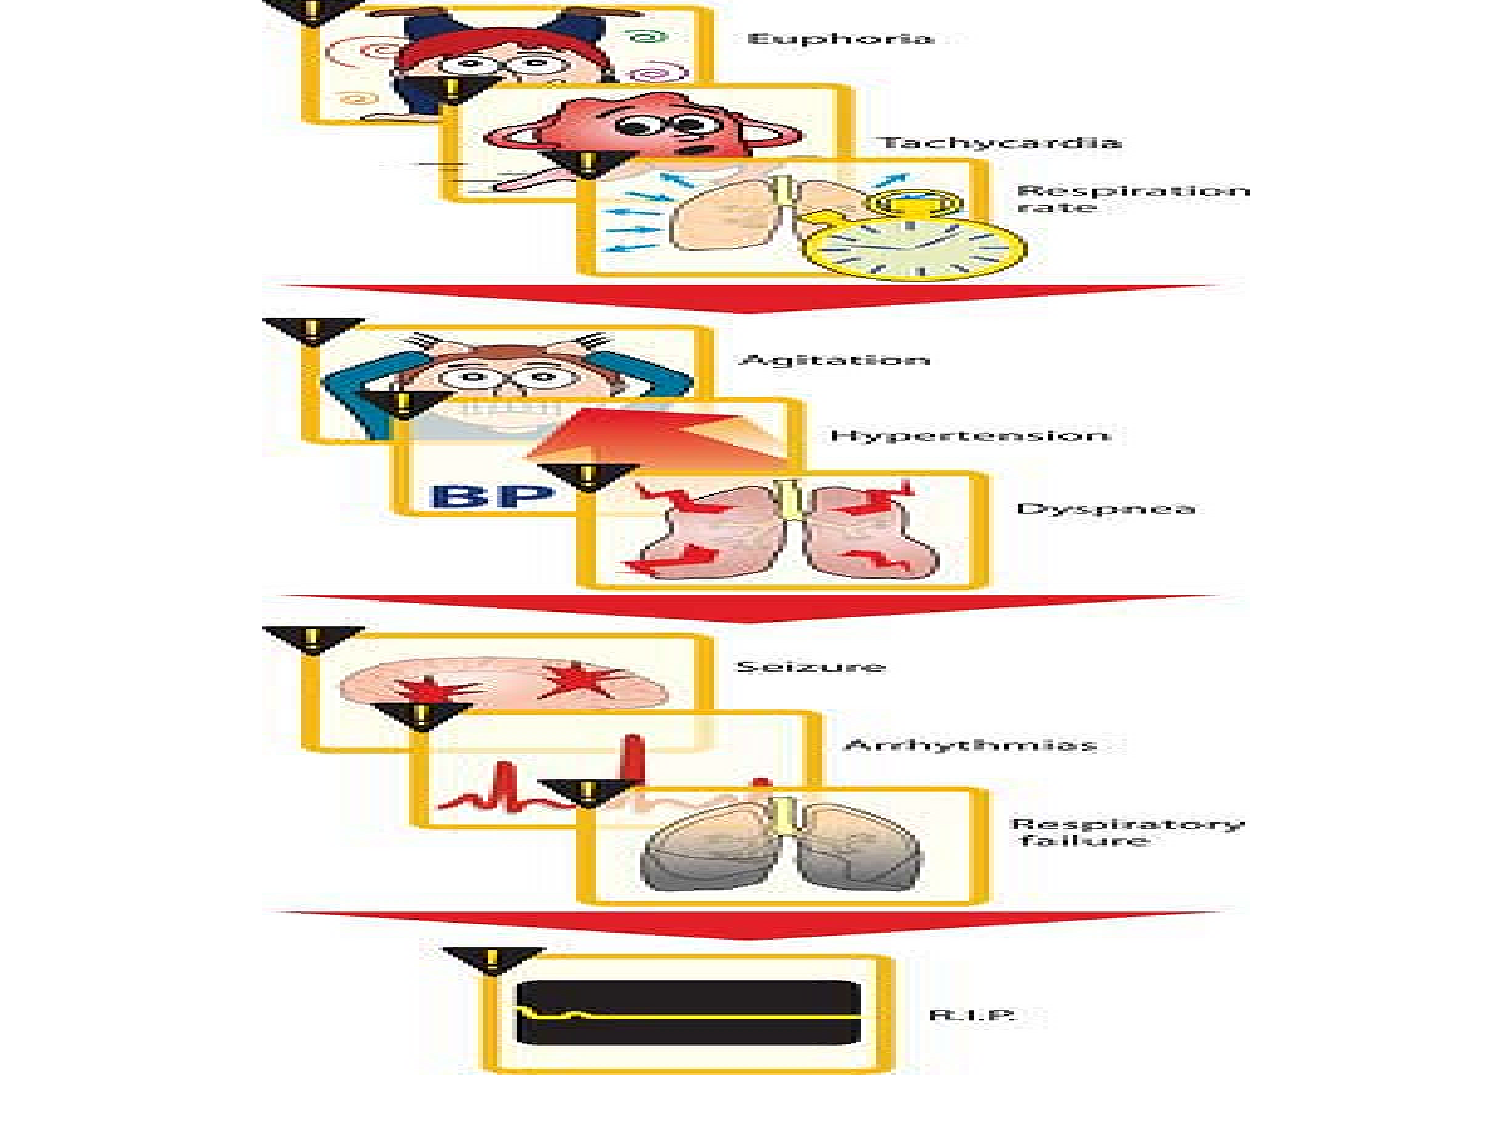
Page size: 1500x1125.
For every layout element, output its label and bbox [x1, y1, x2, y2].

picture [262, 0, 1251, 1076]
